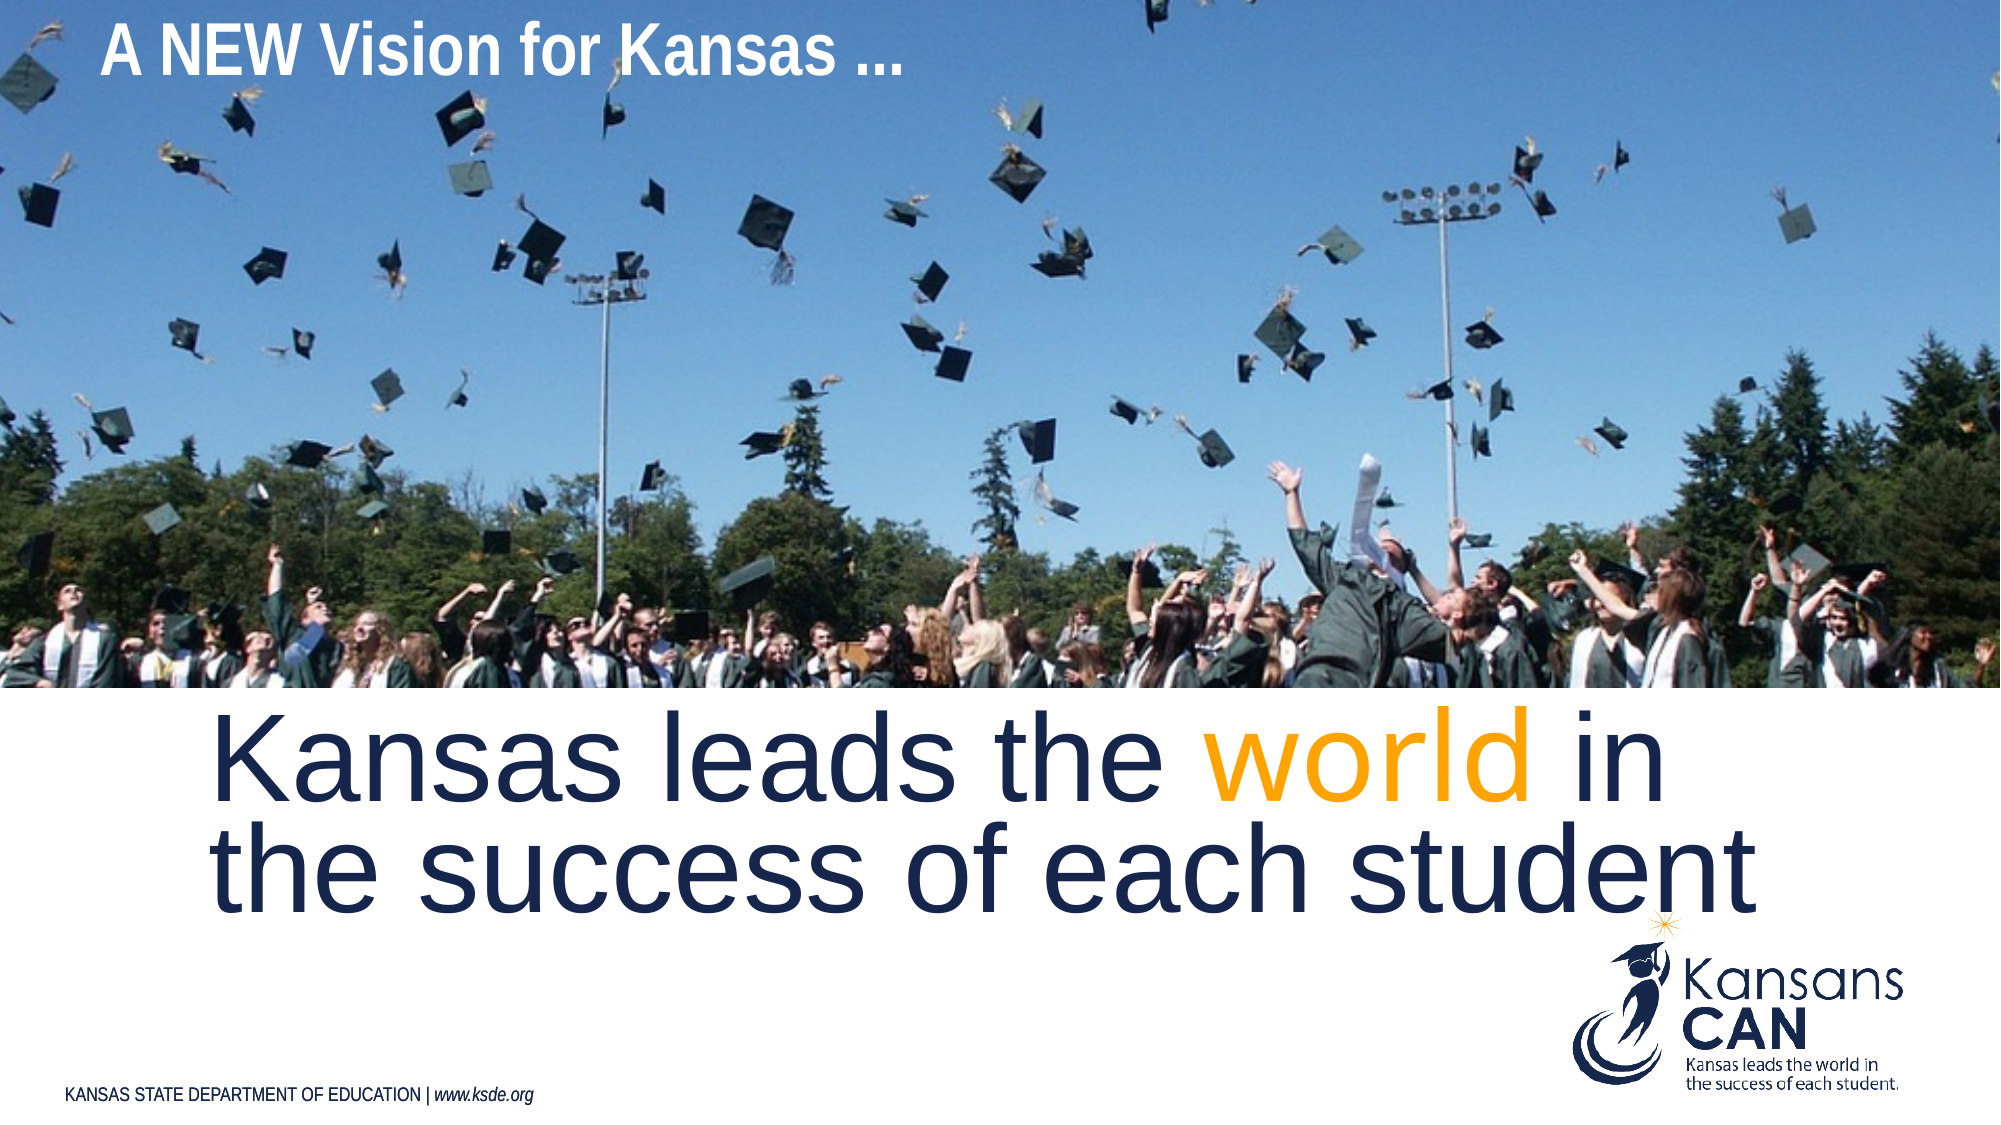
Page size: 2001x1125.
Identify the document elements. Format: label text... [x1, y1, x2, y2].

picture [1569, 902, 1908, 1103]
text_box KANSAS STATE DEPARTMENT OF EDUCATION | www.ksde.org [50, 1074, 550, 1113]
picture [0, 0, 2000, 688]
list Kansas leads the world in the success of each student [193, 699, 1807, 954]
